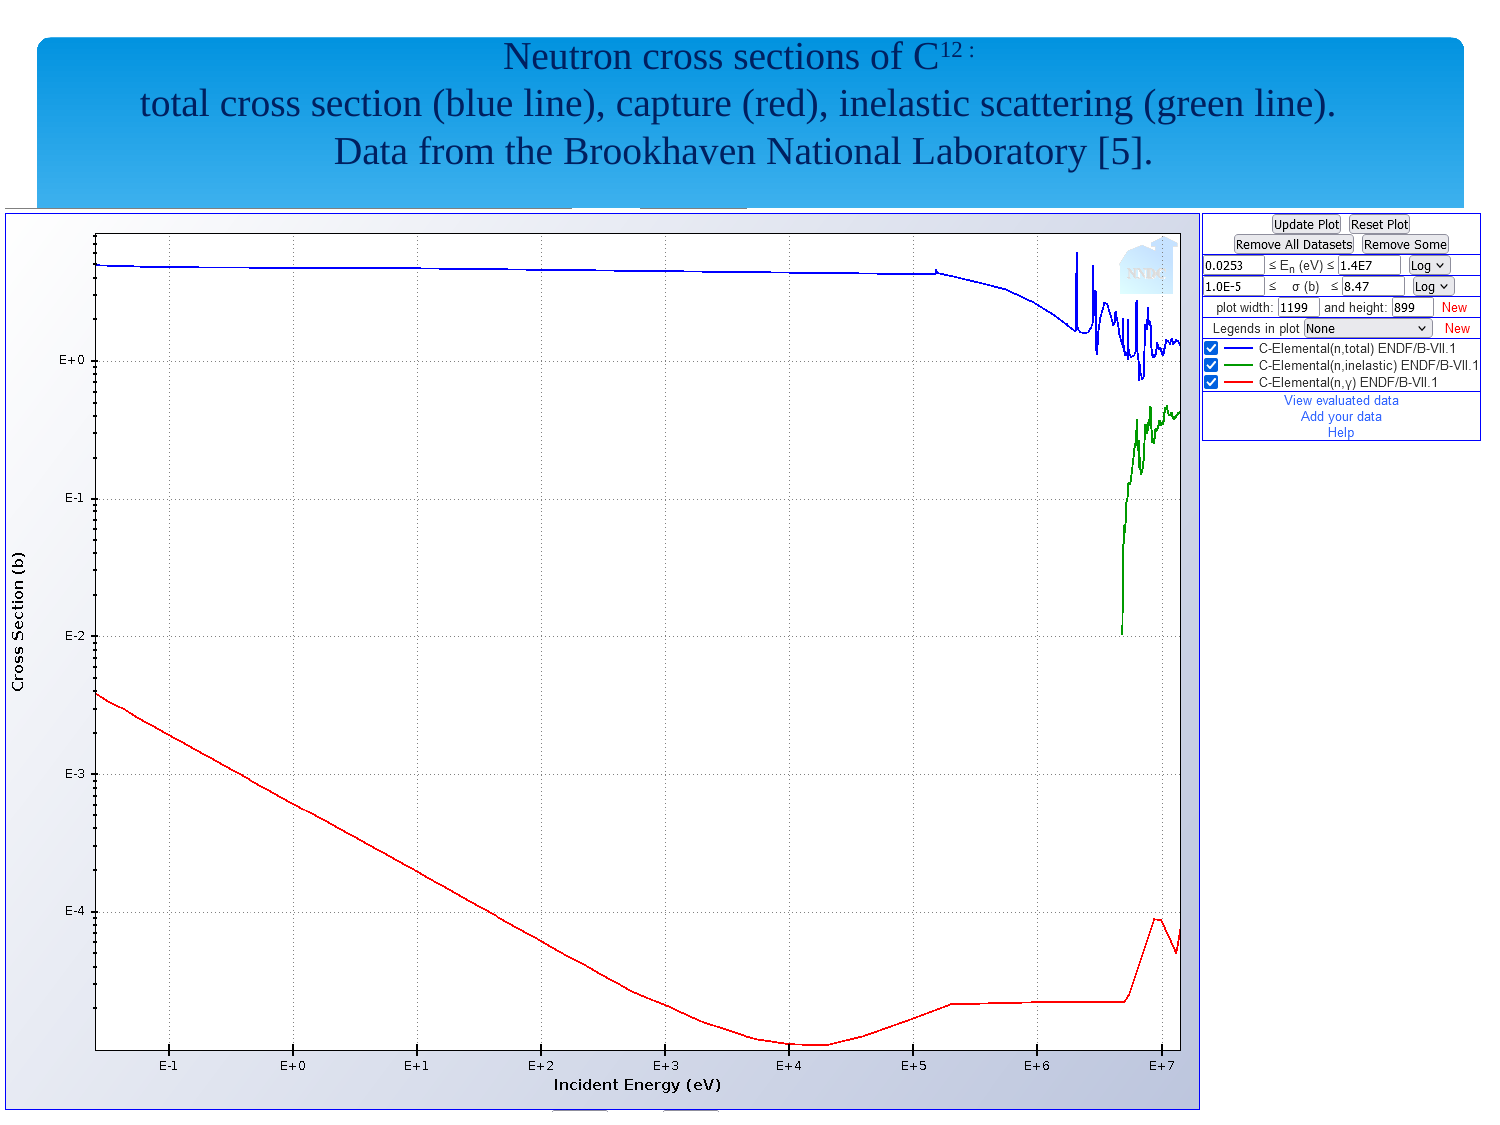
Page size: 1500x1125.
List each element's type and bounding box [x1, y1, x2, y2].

title [29, 19, 1459, 183]
picture [2, 207, 1486, 1112]
